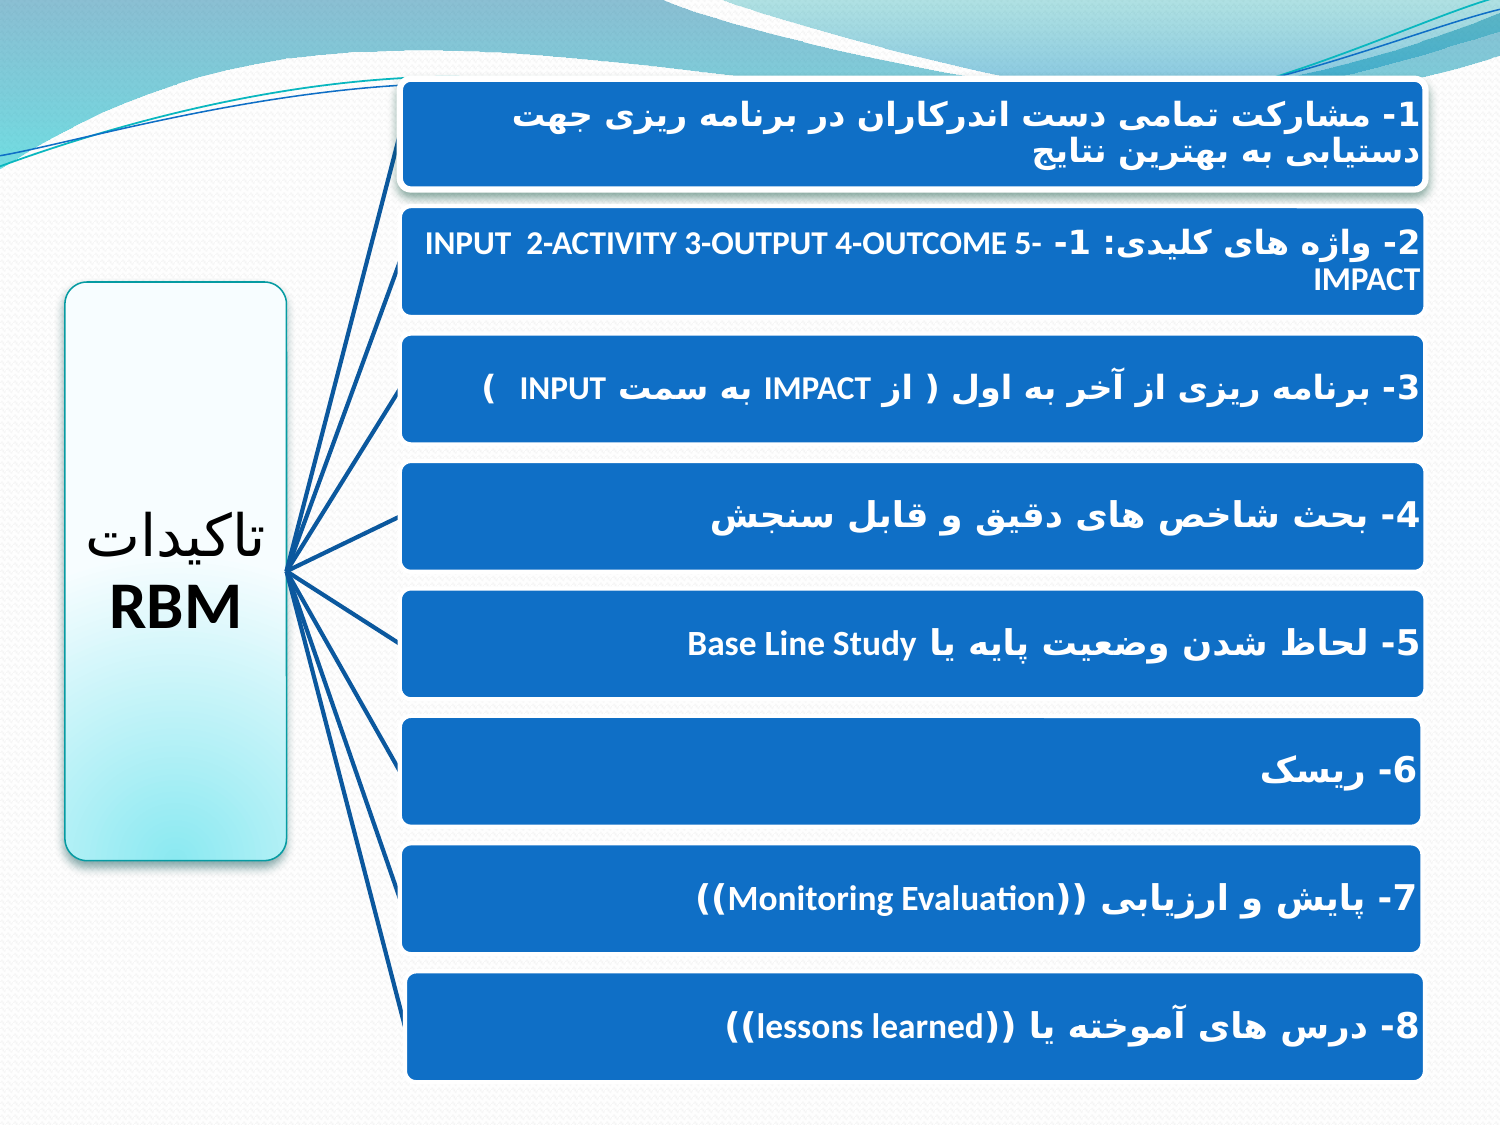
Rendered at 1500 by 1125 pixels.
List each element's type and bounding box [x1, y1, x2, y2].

list [64, 77, 1451, 1083]
